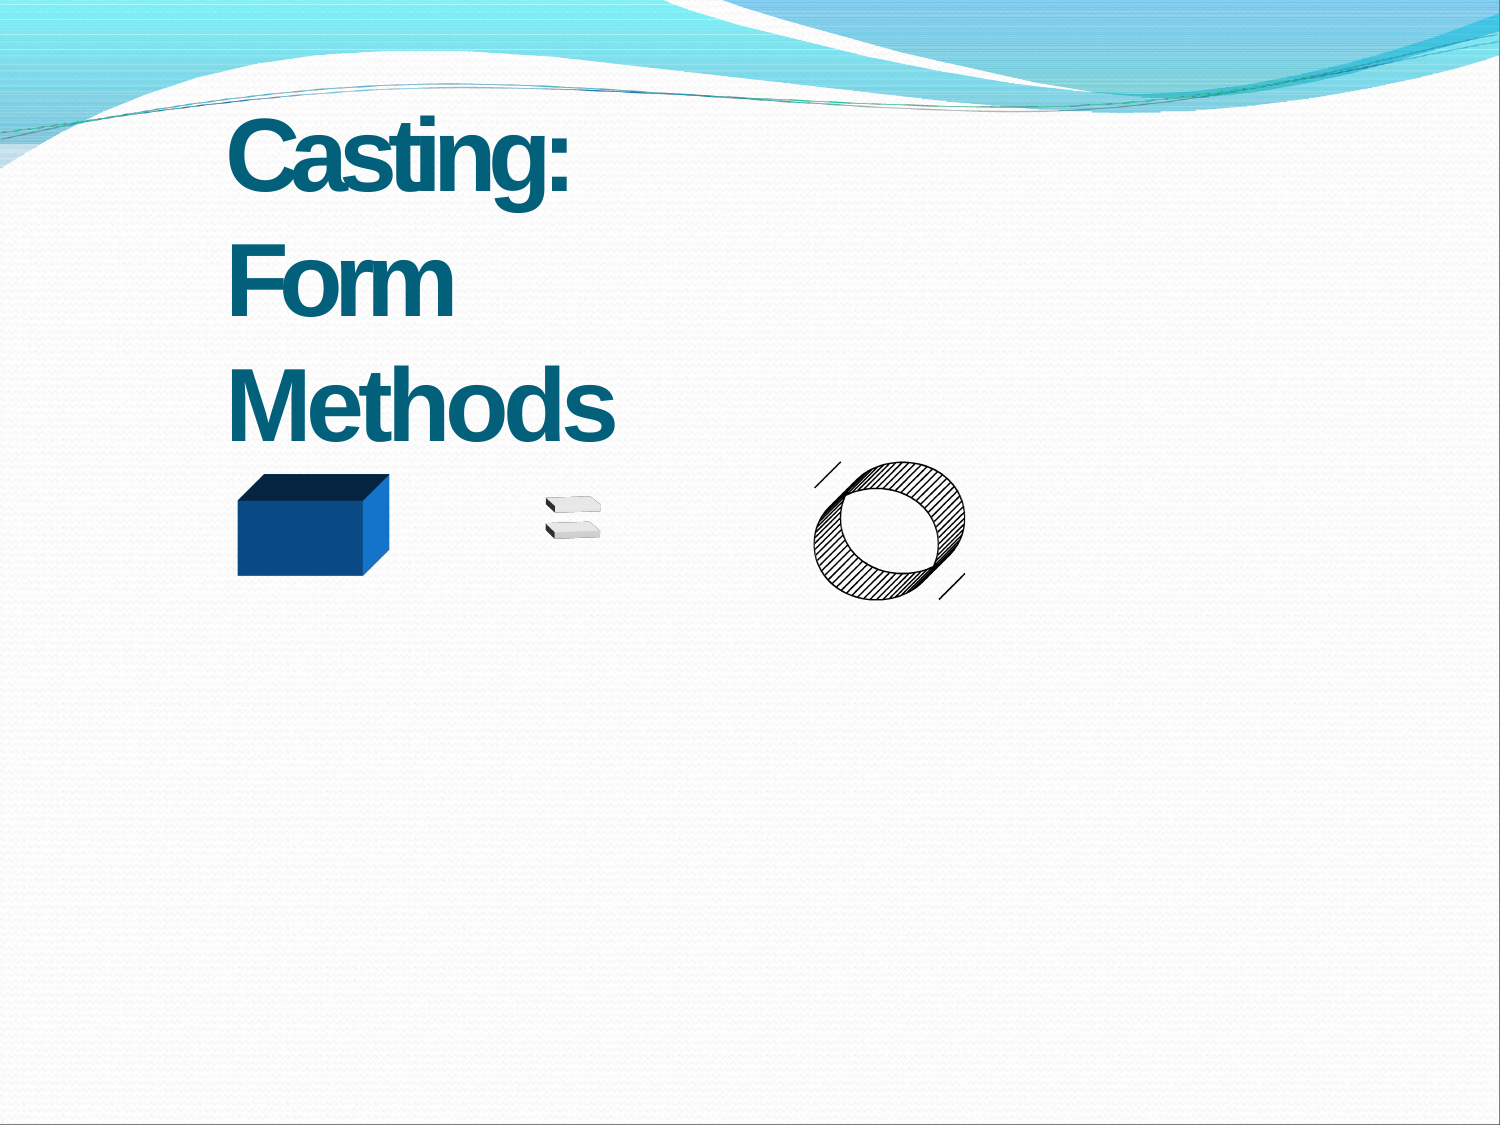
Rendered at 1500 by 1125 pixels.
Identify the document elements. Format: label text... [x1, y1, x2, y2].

text_box [545, 496, 601, 539]
text_box [813, 461, 966, 601]
title Casting: Form Methods [222, 85, 865, 463]
picture [0, 0, 1500, 1125]
text_box [237, 474, 390, 576]
